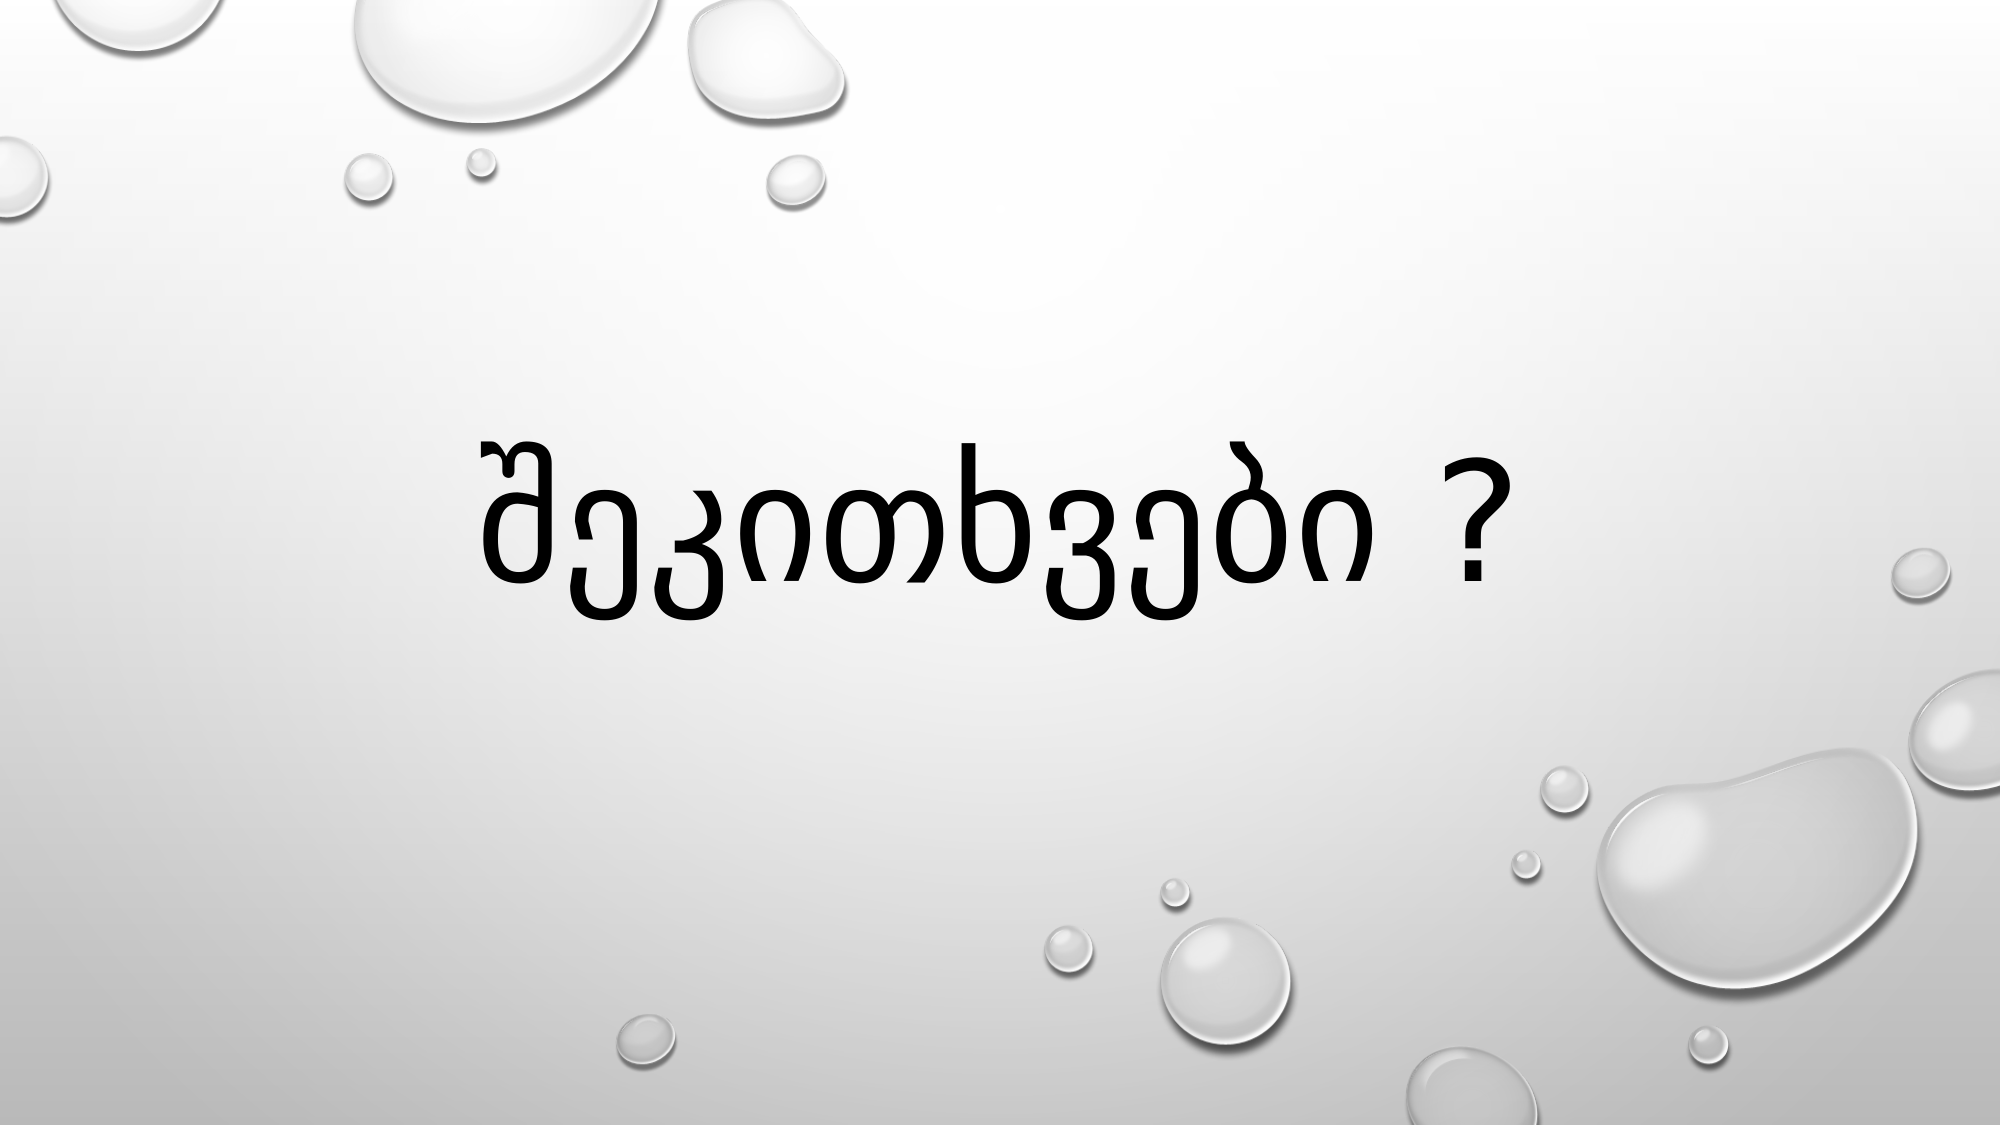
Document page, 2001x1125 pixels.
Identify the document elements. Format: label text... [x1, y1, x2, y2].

picture [0, 0, 2000, 1125]
title შეკითხვები ? [287, 213, 1713, 625]
